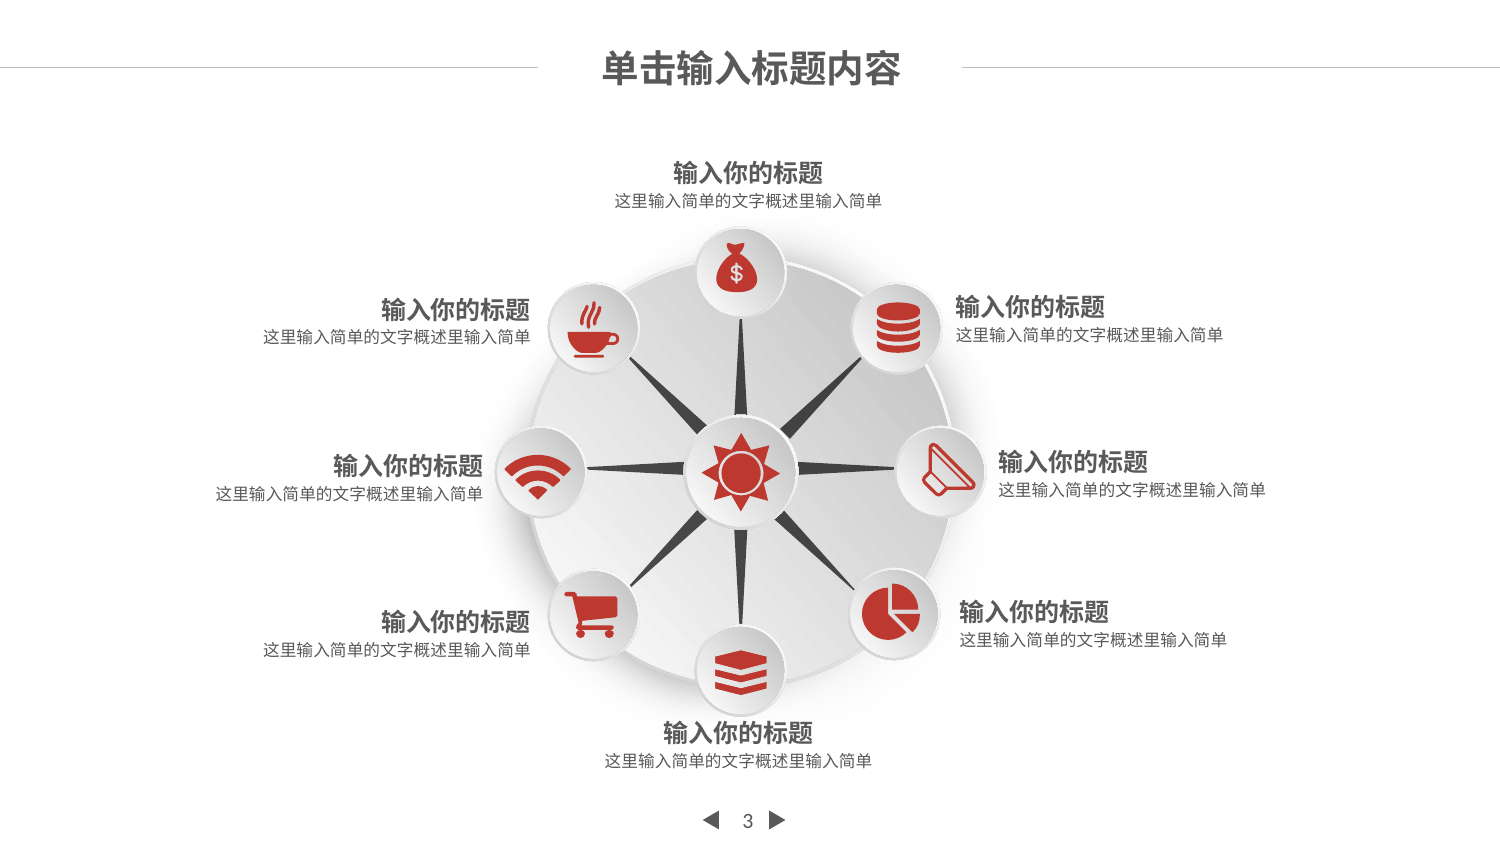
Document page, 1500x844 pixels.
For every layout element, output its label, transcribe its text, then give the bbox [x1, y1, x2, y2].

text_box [449, 185, 1039, 782]
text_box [702, 241, 775, 296]
text_box 输入你的标题 这里输入简单的文字概述里输入简单 [1043, 438, 1312, 517]
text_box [503, 450, 572, 500]
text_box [567, 300, 620, 358]
text_box 单击输入标题内容 [541, 37, 963, 97]
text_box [701, 432, 781, 512]
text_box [547, 281, 641, 375]
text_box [494, 425, 588, 519]
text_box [694, 624, 788, 717]
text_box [547, 568, 641, 662]
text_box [524, 256, 957, 689]
slide_number 3 [714, 797, 781, 843]
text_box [683, 414, 799, 530]
text_box 输入你的标题 这里输入简单的文字概述里输入简单 [218, 599, 444, 677]
text_box 输入你的标题 这里输入简单的文字概述里输入简单 [1043, 588, 1273, 667]
text_box 输入你的标题 这里输入简单的文字概述里输入简单 [218, 286, 444, 365]
text_box 输入你的标题 这里输入简单的文字概述里输入简单 [170, 442, 444, 521]
text_box 输入你的标题 这里输入简单的文字概述里输入简单 [584, 150, 913, 184]
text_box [694, 226, 788, 319]
text_box 输入你的标题 这里输入简单的文字概述里输入简单 [1043, 283, 1269, 362]
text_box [715, 650, 767, 696]
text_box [850, 281, 944, 375]
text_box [847, 567, 941, 661]
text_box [894, 425, 987, 519]
